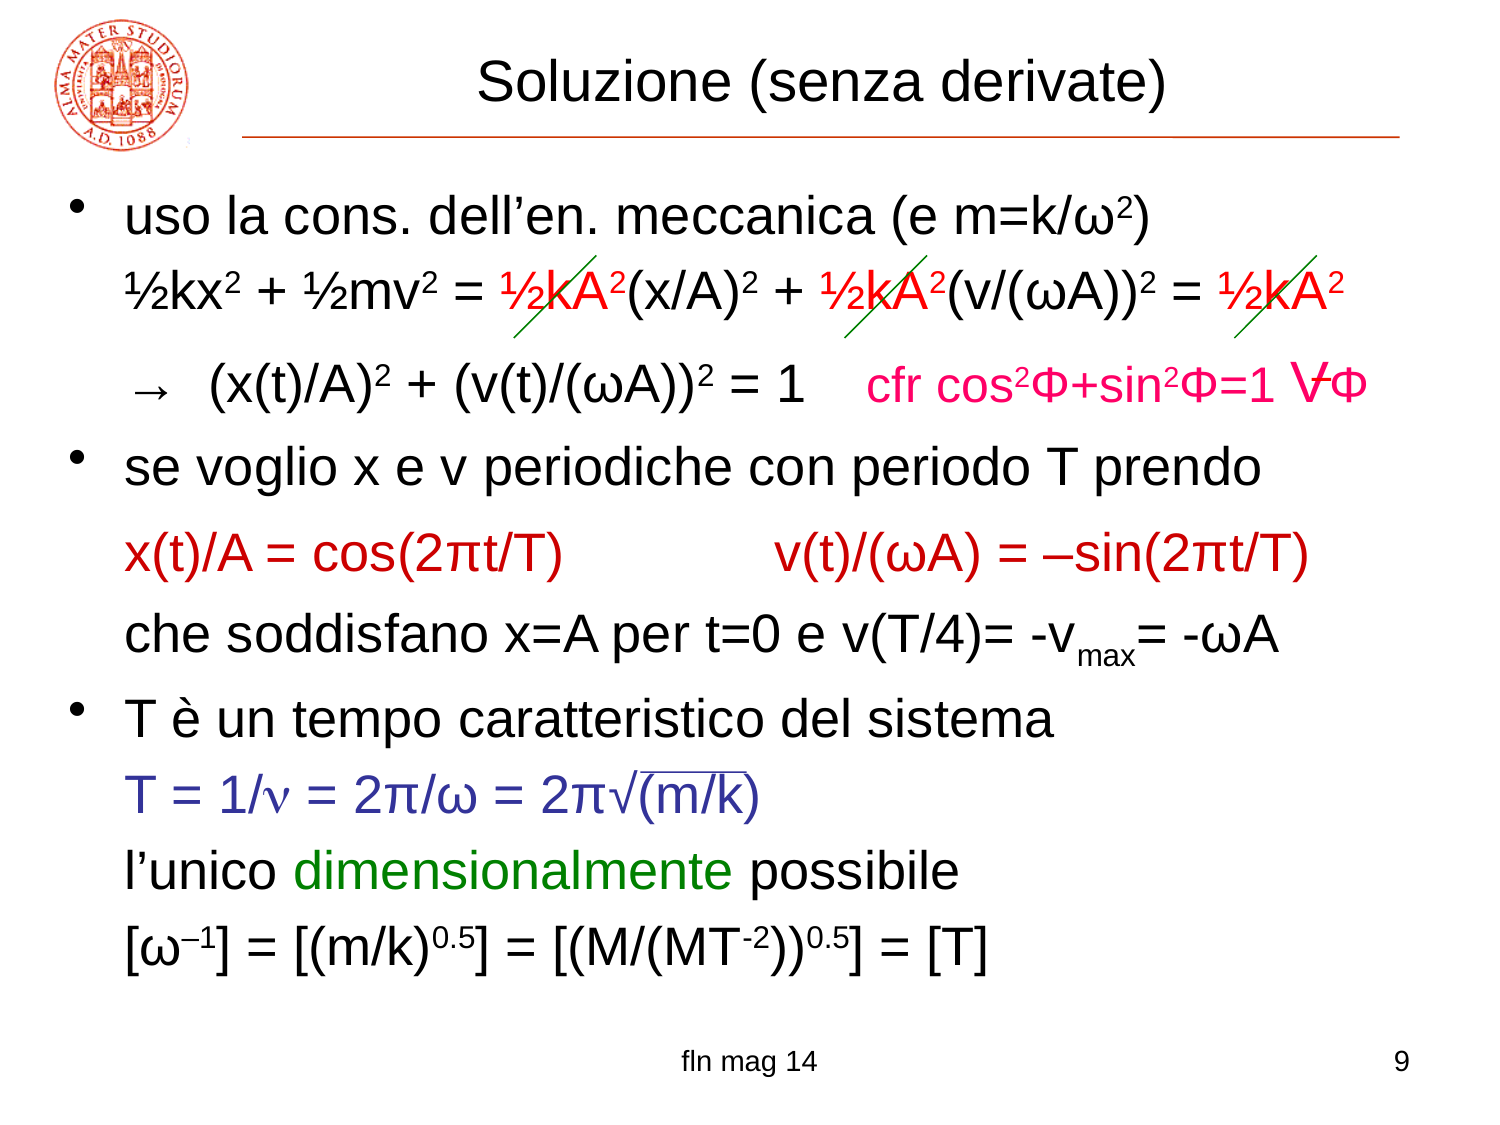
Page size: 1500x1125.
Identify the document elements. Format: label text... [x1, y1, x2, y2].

footer fln mag 14 [512, 1034, 988, 1103]
picture [53, 18, 190, 168]
list uso la cons. dell’en. meccanica (e m=k/ω2) ½kx2 + ½mv2 = ½kA2(x/A)2 + ½kA2(v/(ωA))2 = ½kA2 → (x(t)/A)2 + (v(t)/(ωA))2 = 1 cfr cos2Φ+sin2Φ=1 VΦ se voglio x e v periodiche con periodo T prendo x(t)/A = cos(2πt/T) v(t)/(ωA) = –sin(2πt/T) che soddisfano x=A per t=0 e v(T/4)= -vmax= -ωA T è un tempo caratteristico del sistema T = 1/ = 2π/ω = 2π√(m/k) l’unico dimensionalmente possibile [ω–1] = [(m/k)0.5] = [(M/(MT-2))0.5] = [T] [53, 172, 1447, 1024]
title Soluzione (senza derivate) [230, 31, 1415, 126]
slide_number 9 [1074, 1034, 1425, 1103]
